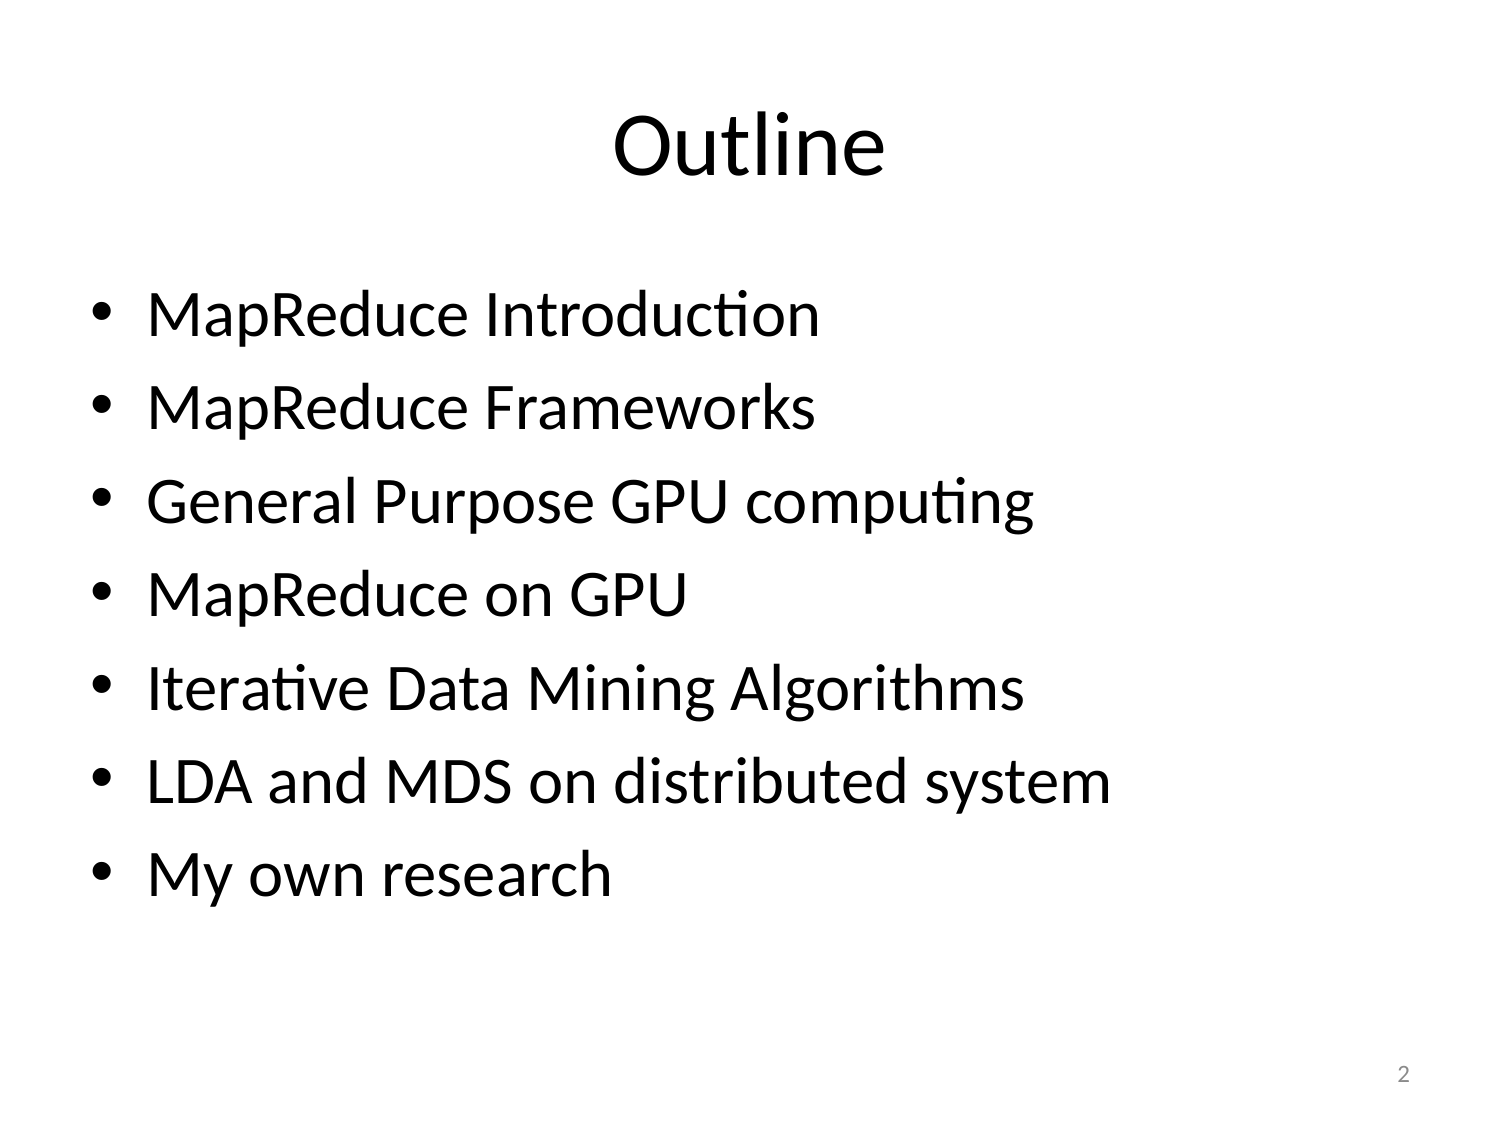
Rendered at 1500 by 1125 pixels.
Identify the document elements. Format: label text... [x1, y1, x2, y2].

title Outline [75, 45, 1425, 233]
list MapReduce Introduction MapReduce Frameworks General Purpose GPU computing MapReduce on GPU Iterative Data Mining Algorithms LDA and MDS on distributed system My own research [75, 262, 1425, 1005]
slide_number 2 [1074, 1042, 1425, 1103]
